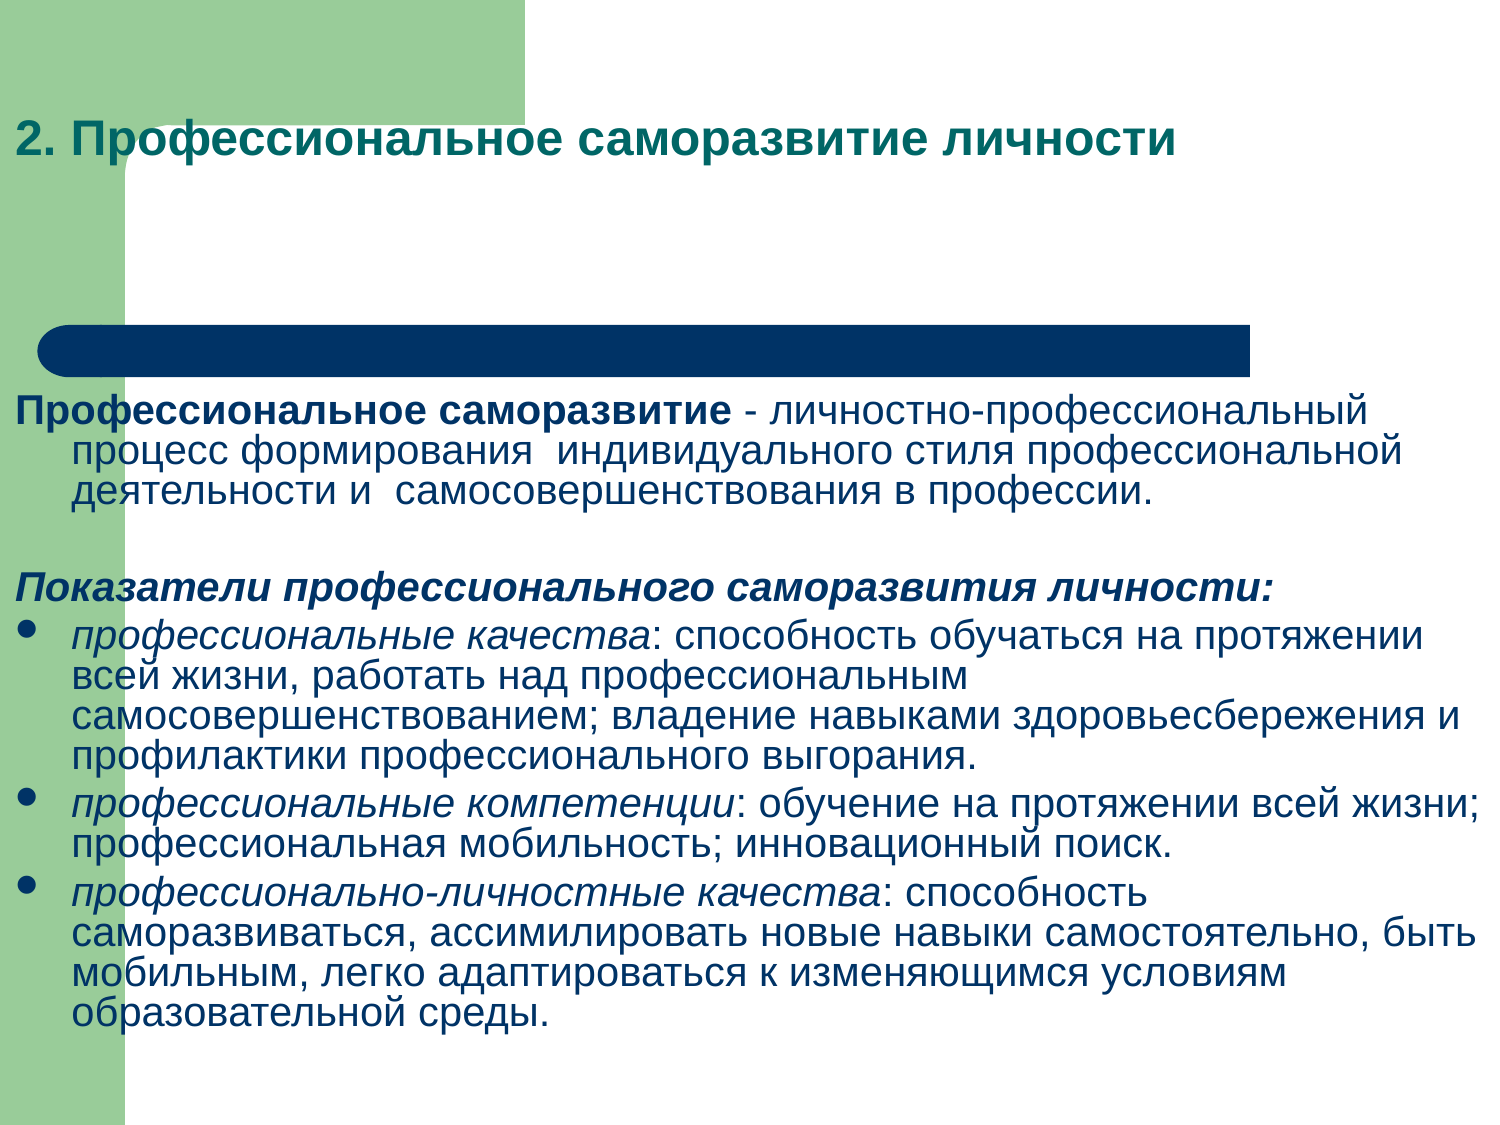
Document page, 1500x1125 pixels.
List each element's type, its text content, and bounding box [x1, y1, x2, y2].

list Профессиональное саморазвитие - личностно-профессиональный процесс формирования индивидуального стиля профессиональной деятельности и самосовершенствования в профессии. Показатели профессионального саморазвития личности: профессиональные качества: способность обучаться на протяжении всей жизни, работать над профессиональным самосовершенствованием; владение навыками здоровьесбережения и профилактики профессионального выгорания. профессиональные компетенции: обучение на протяжении всей жизни; профессиональная мобильность; инновационный поиск. профессионально-личностные качества: способность саморазвиваться, ассимилировать новые навыки самостоятельно, быть мобильным, легко адаптироваться к изменяющимся условиям образовательной среды. [0, 385, 1500, 1125]
title 2. Профессиональное саморазвитие личности [0, 44, 1500, 233]
